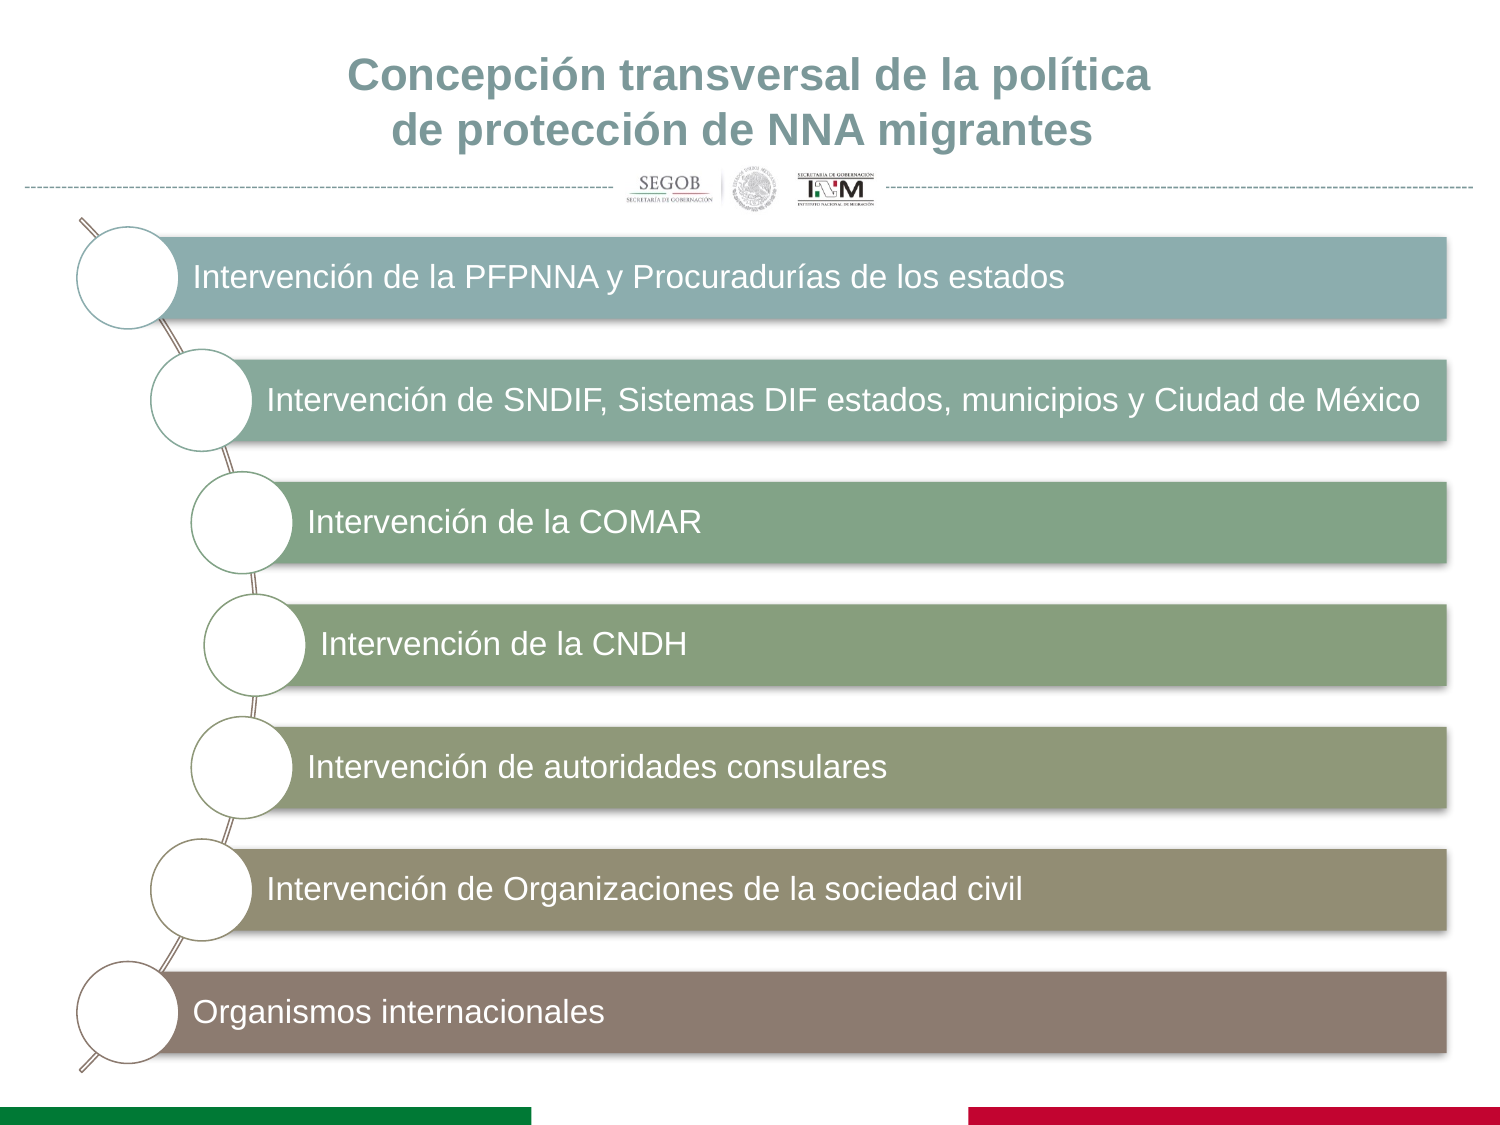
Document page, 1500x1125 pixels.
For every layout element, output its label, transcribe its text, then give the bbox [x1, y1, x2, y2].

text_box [64, 195, 1459, 1095]
picture [614, 162, 886, 195]
title Concepción transversal de la política de protección de NNA migrantes [49, 37, 1450, 162]
